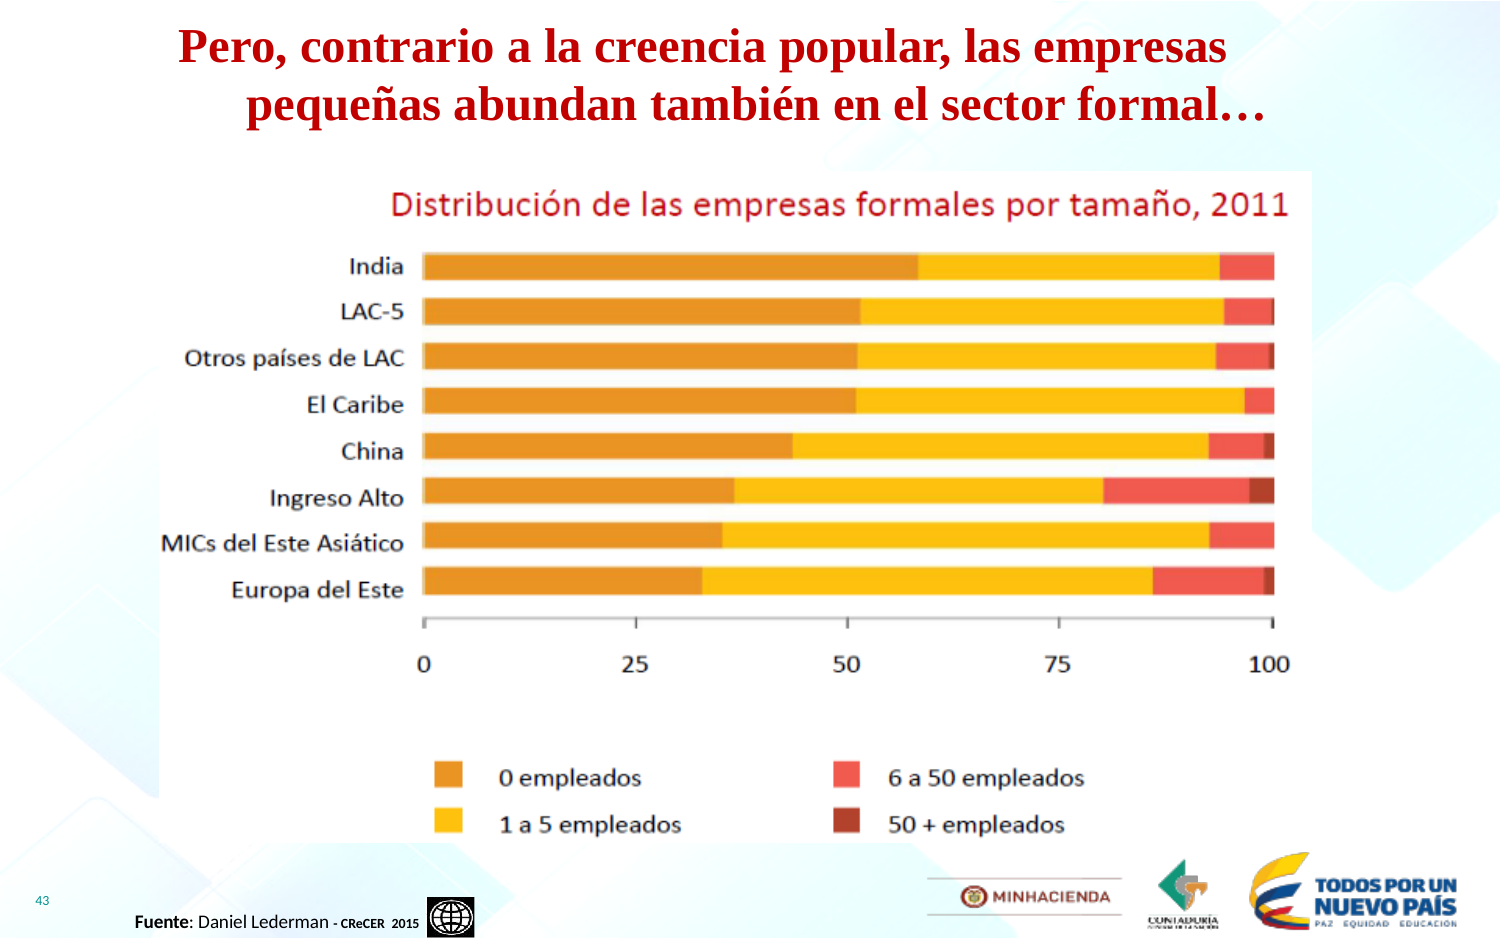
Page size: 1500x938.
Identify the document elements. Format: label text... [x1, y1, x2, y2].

slide_number 43 [20, 883, 334, 929]
picture [1239, 845, 1466, 938]
picture [159, 171, 1312, 843]
text_box Pero, contrario a la creencia popular, las empresas pequeñas abundan también en el sector formal… [139, 6, 1375, 138]
picture [1146, 857, 1220, 937]
picture [918, 845, 1129, 938]
text_box Fuente: Daniel Lederman - CReCER 2015 [120, 901, 419, 938]
picture [424, 897, 475, 938]
